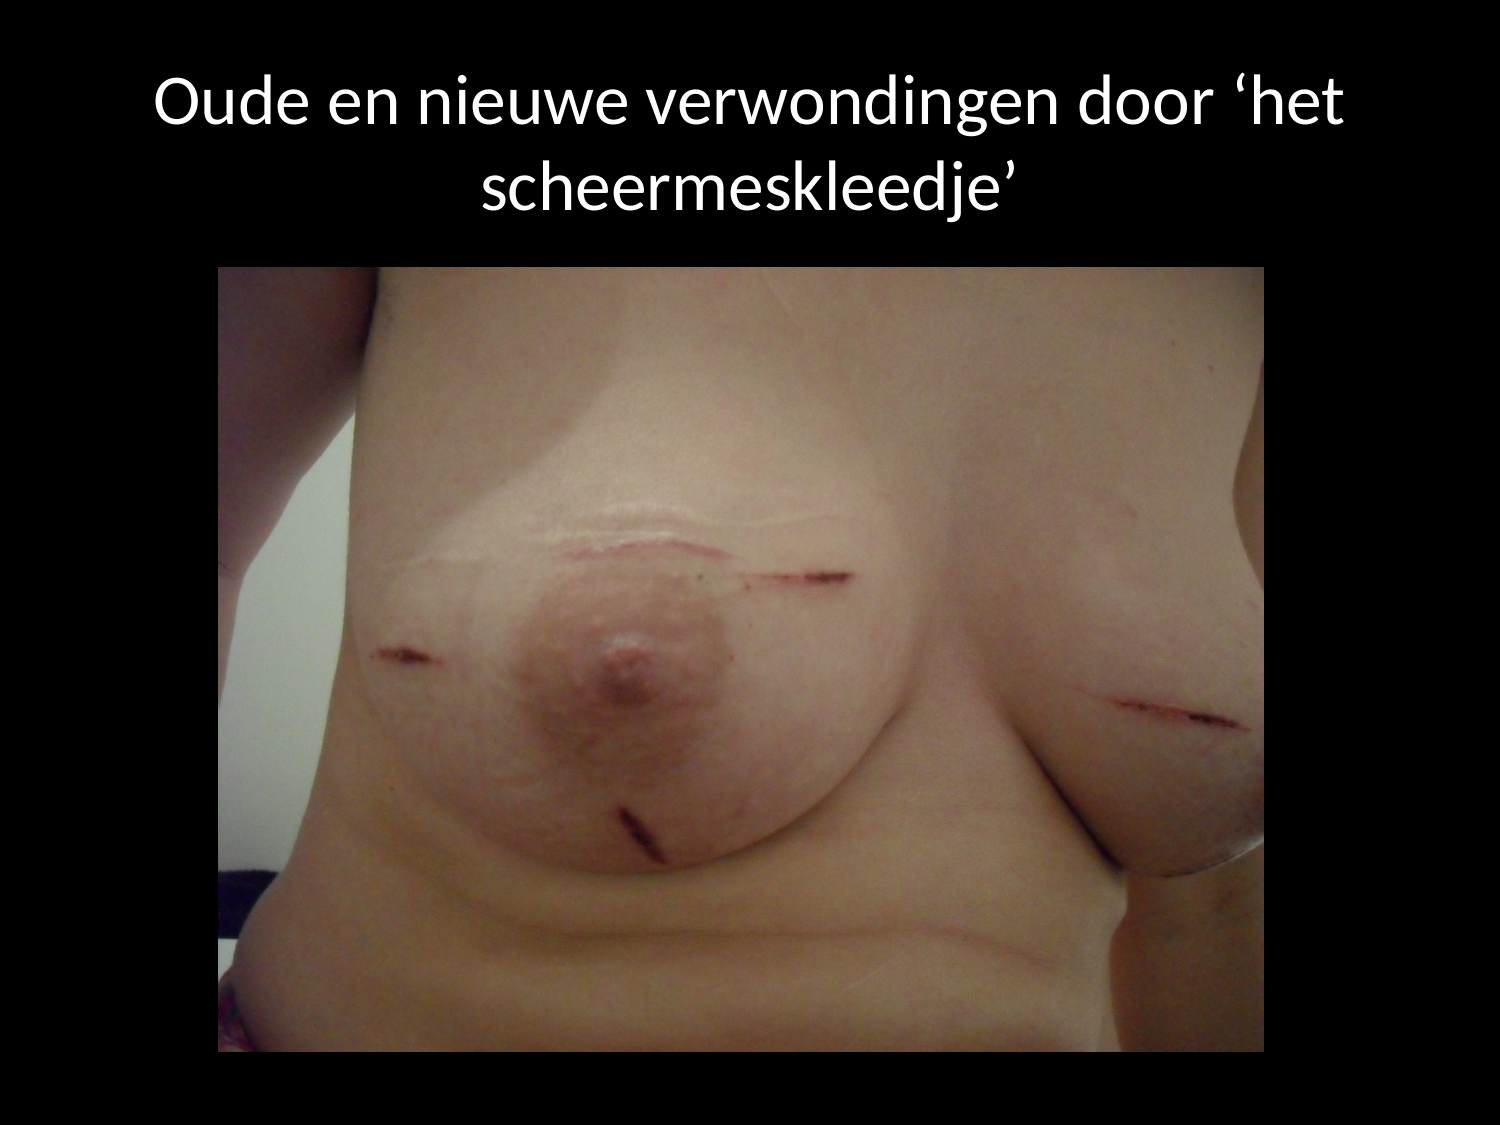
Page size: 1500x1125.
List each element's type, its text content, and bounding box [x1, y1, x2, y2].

title Oude en nieuwe verwondingen door ‘het scheermeskleedje’ [74, 44, 1426, 233]
picture [218, 266, 1265, 1052]
